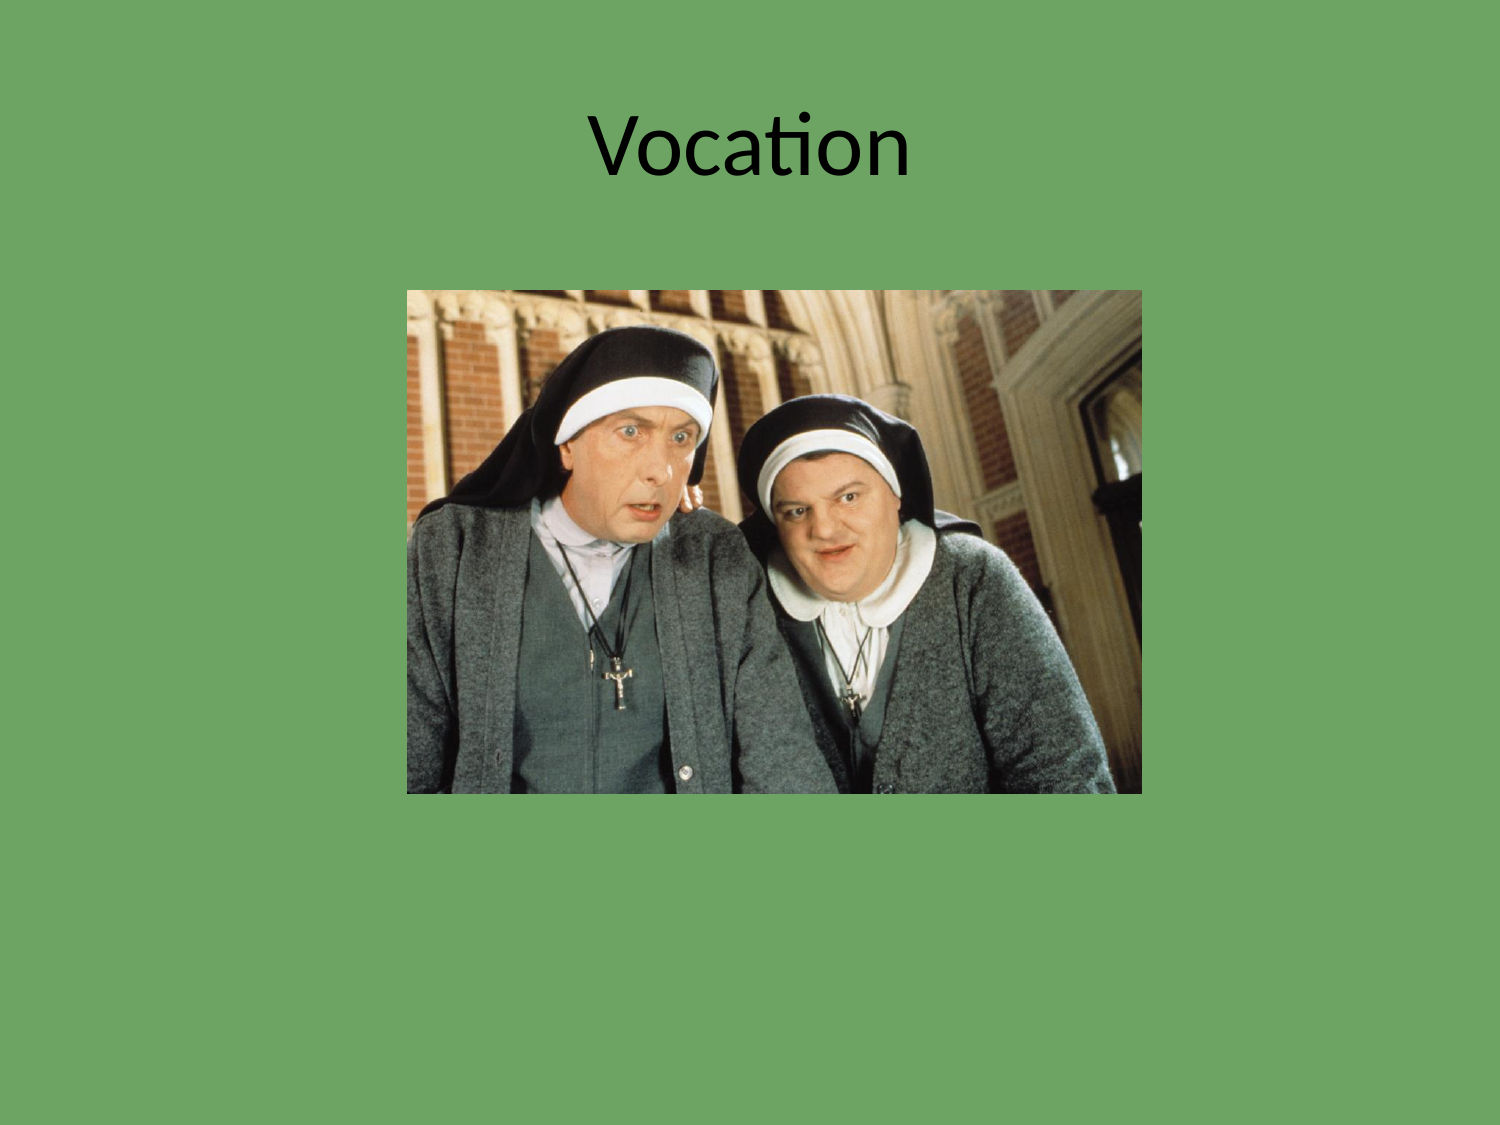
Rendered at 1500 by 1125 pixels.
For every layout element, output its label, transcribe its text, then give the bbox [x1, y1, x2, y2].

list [407, 290, 1142, 794]
title Vocation [75, 45, 1425, 233]
